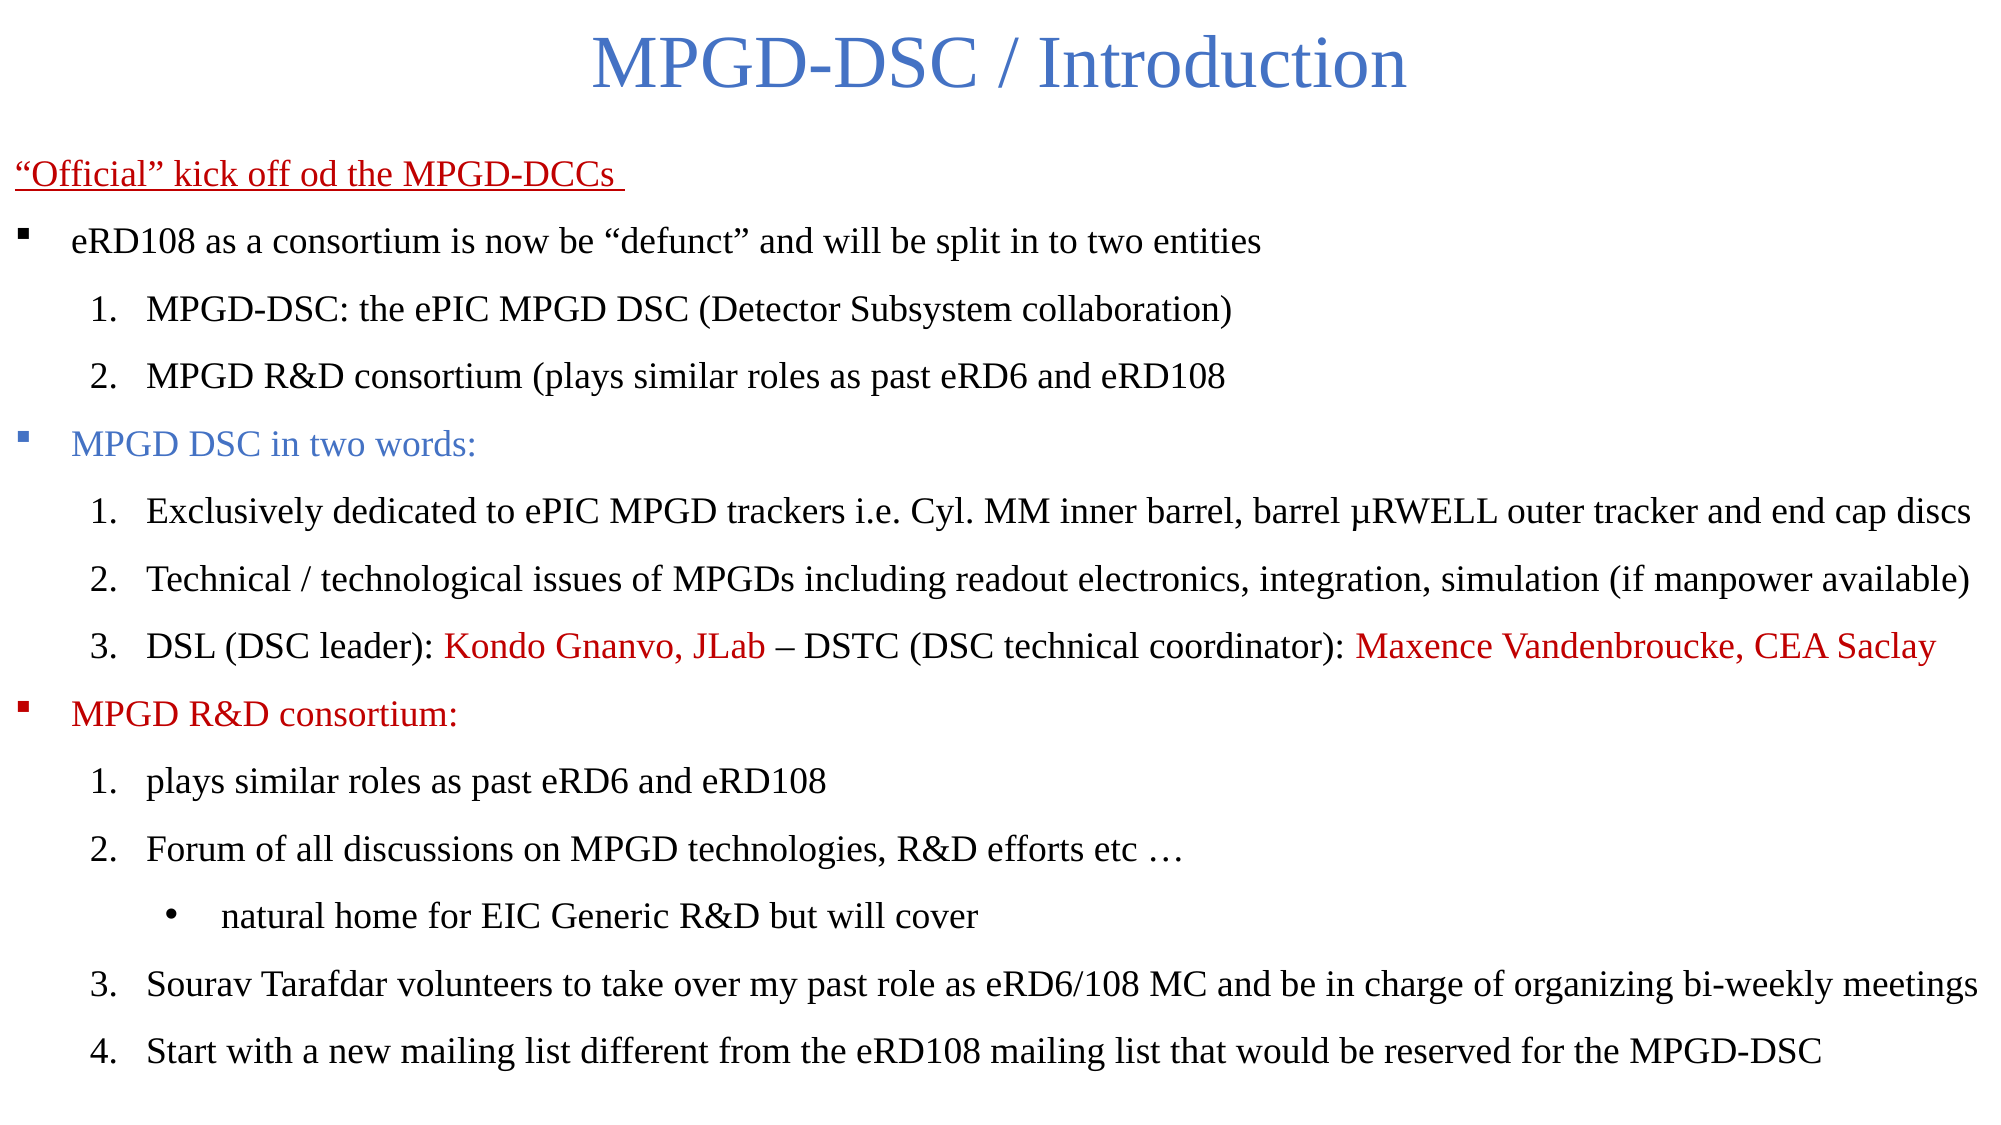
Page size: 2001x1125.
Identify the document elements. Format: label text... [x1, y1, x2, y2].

title MPGD-DSC / Introduction [0, 0, 2000, 119]
text_box “Official” kick off od the MPGD-DCCs eRD108 as a consortium is now be “defunct” and will be split in to two entities MPGD-DSC: the ePIC MPGD DSC (Detector Subsystem collaboration) MPGD R&D consortium (plays similar roles as past eRD6 and eRD108 MPGD DSC in two words: Exclusively dedicated to ePIC MPGD trackers i.e. Cyl. MM inner barrel, barrel µRWELL outer tracker and end cap discs Technical / technological issues of MPGDs including readout electronics, integration, simulation (if manpower available) DSL (DSC leader): Kondo Gnanvo, JLab – DSTC (DSC technical coordinator): Maxence Vandenbroucke, CEA Saclay MPGD R&D consortium: plays similar roles as past eRD6 and eRD108 Forum of all discussions on MPGD technologies, R&D efforts etc … natural home for EIC Generic R&D but will cover Sourav Tarafdar volunteers to take over my past role as eRD6/108 MC and be in charge of organizing bi-weekly meetings Start with a new mailing list different from the eRD108 mailing list that would be reserved for the MPGD-DSC [0, 119, 2000, 1079]
